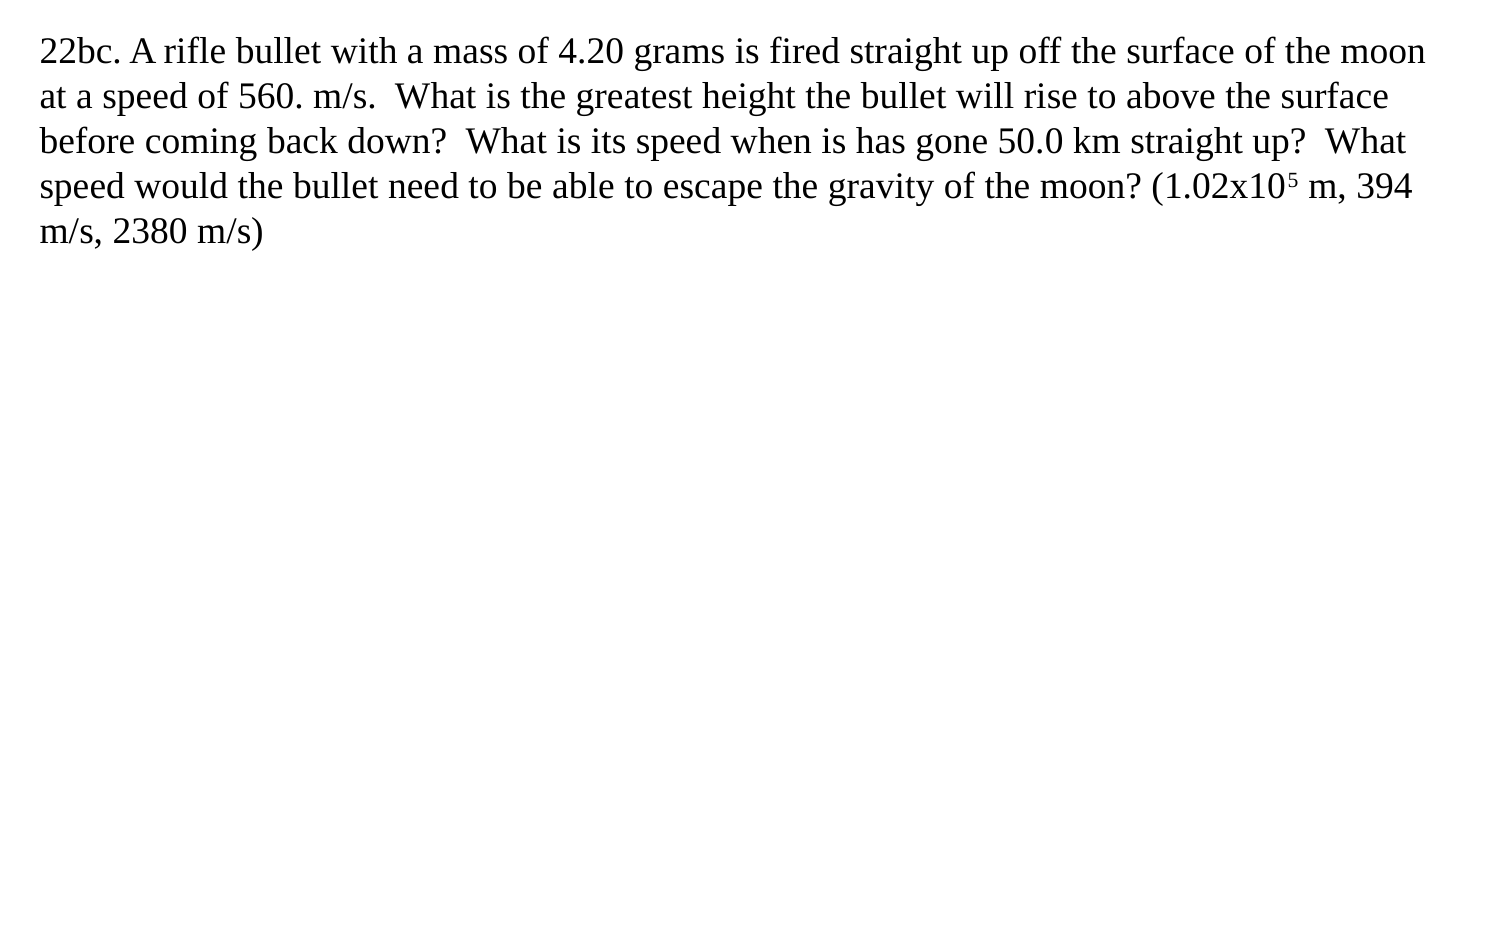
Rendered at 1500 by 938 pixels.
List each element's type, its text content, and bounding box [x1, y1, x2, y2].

text_box 22bc. A rifle bullet with a mass of 4.20 grams is fired straight up off the surface of the moon at a speed of 560. m/s. What is the greatest height the bullet will rise to above the surface before coming back down? What is its speed when is has gone 50.0 km straight up? What speed would the bullet need to be able to escape the gravity of the moon? (1.02x105 m, 394 m/s, 2380 m/s) [24, 18, 1463, 259]
